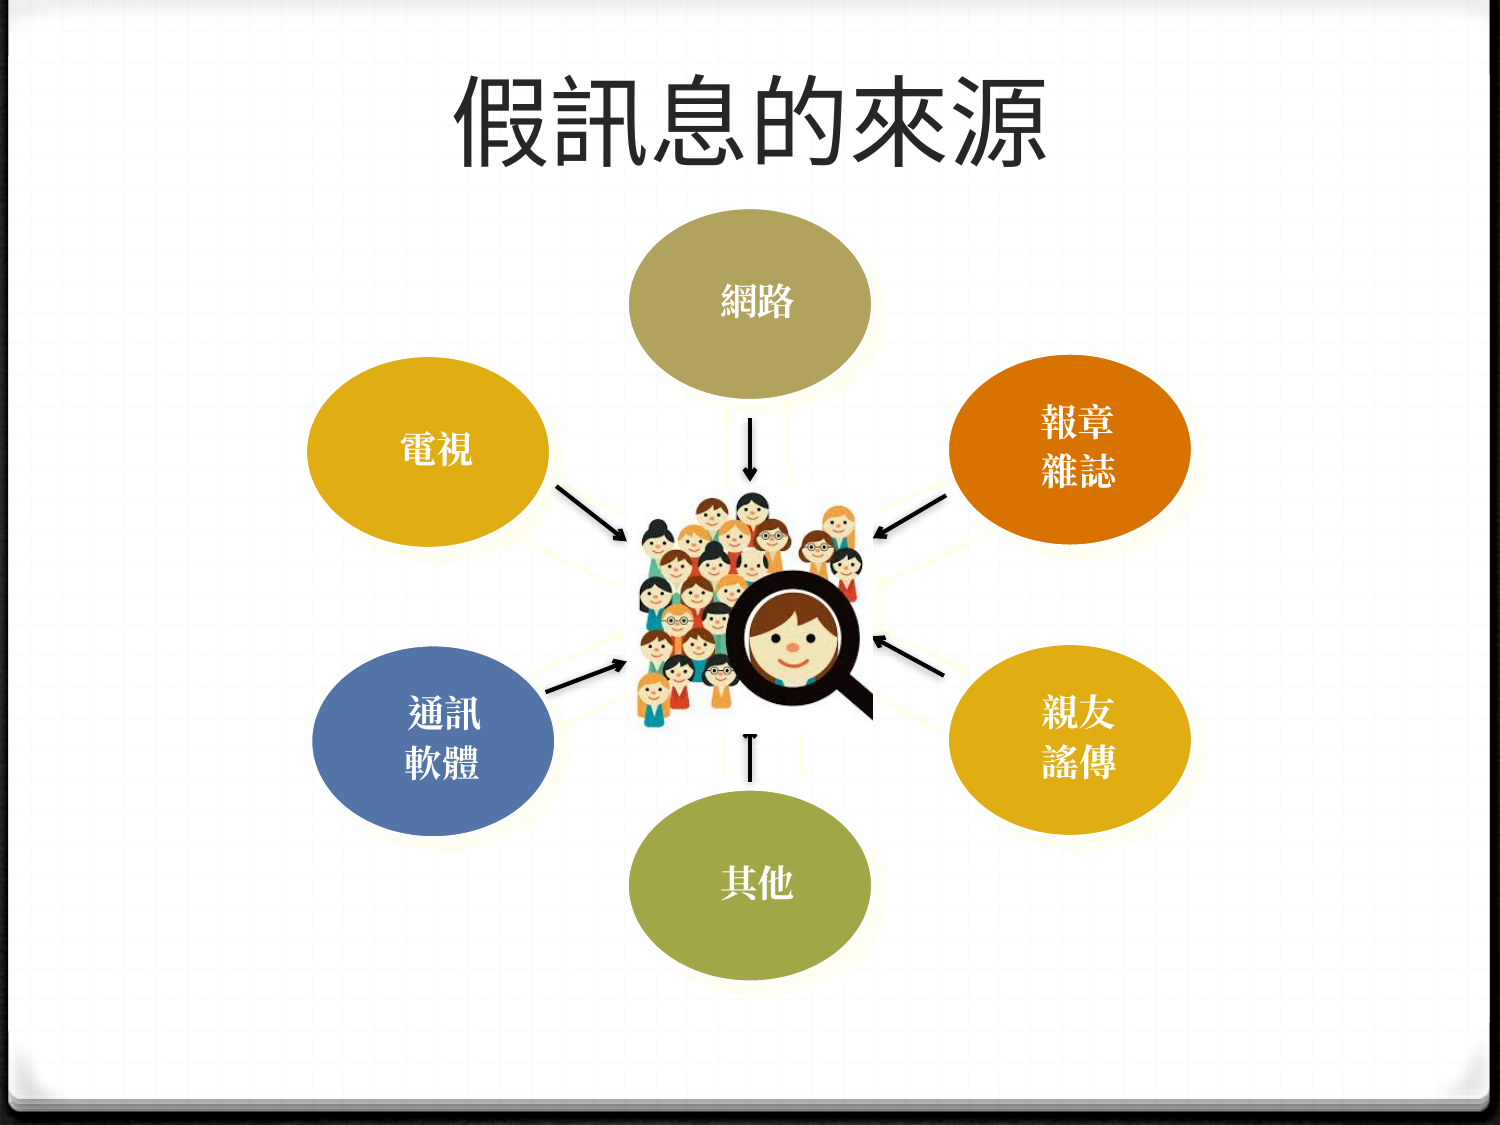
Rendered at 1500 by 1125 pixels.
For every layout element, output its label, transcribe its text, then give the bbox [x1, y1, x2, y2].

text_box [878, 495, 947, 539]
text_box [304, 206, 1194, 983]
picture [0, 0, 1500, 1125]
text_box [878, 636, 945, 676]
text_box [545, 661, 622, 693]
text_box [555, 485, 624, 542]
title 假訊息的來源 [90, 42, 1410, 196]
